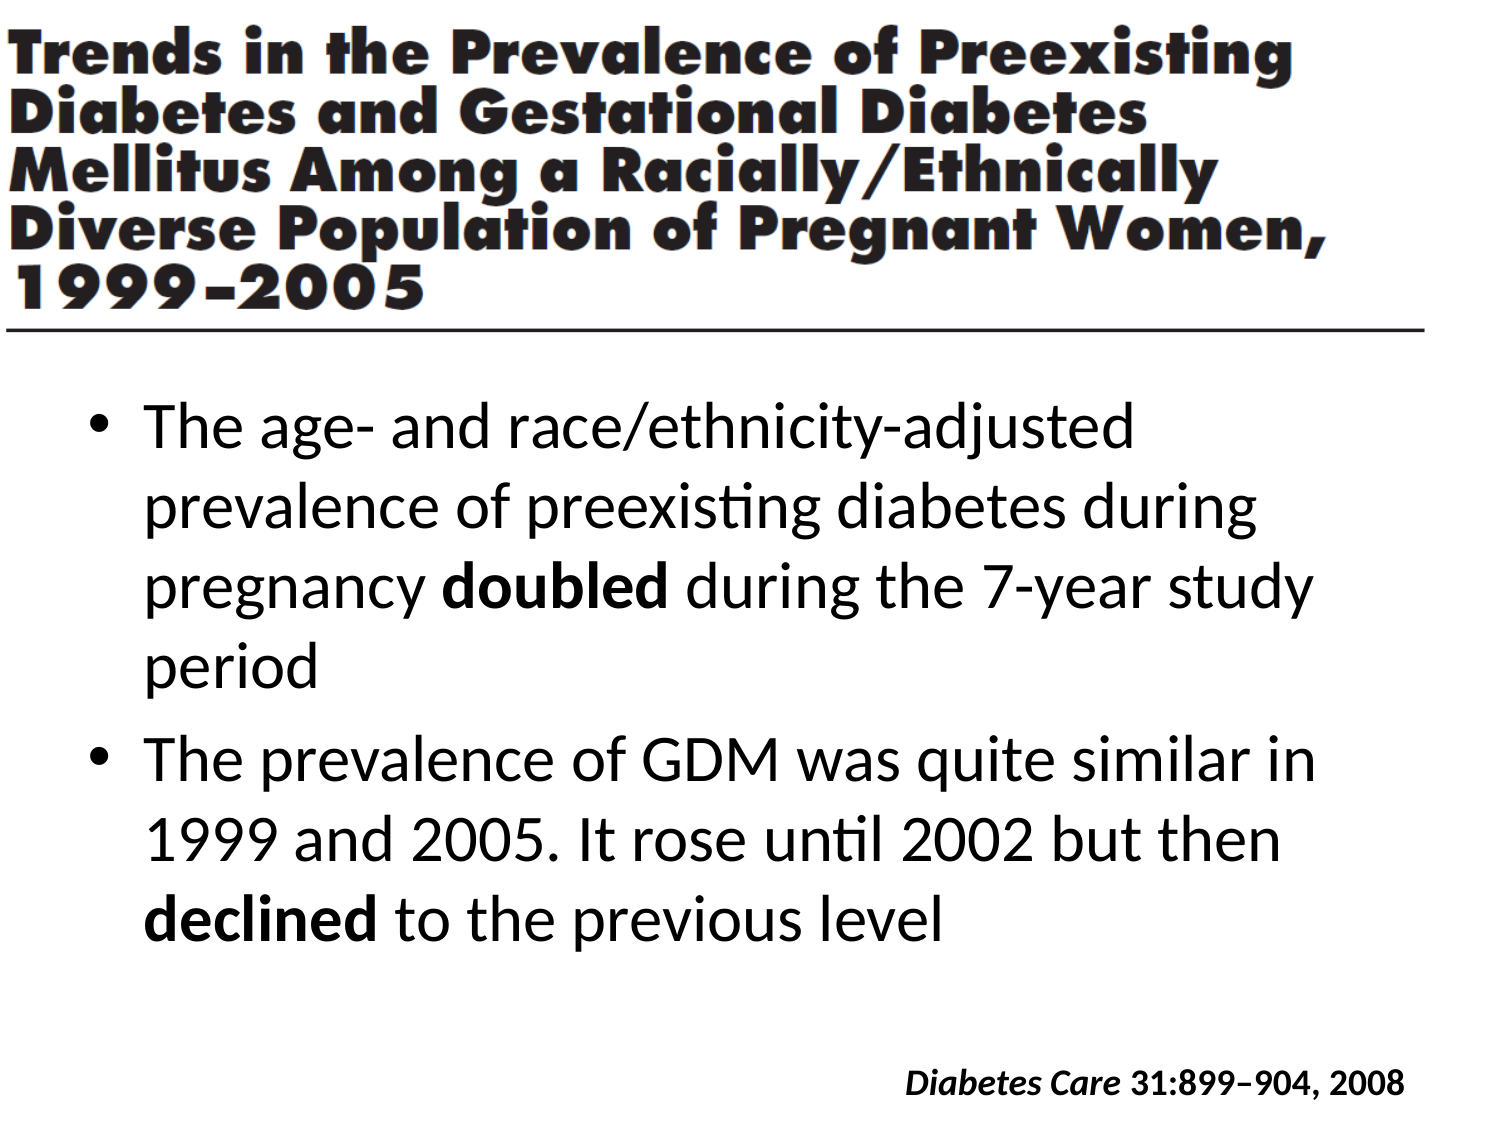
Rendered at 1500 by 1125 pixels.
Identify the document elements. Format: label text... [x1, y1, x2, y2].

list The age- and race/ethnicity-adjusted prevalence of preexisting diabetes during pregnancy doubled during the 7-year study period The prevalence of GDM was quite similar in 1999 and 2005. It rose until 2002 but then declined to the previous level [72, 374, 1423, 1117]
picture [0, 0, 1500, 338]
text_box Diabetes Care 31:899–904, 2008 [890, 1050, 1421, 1111]
